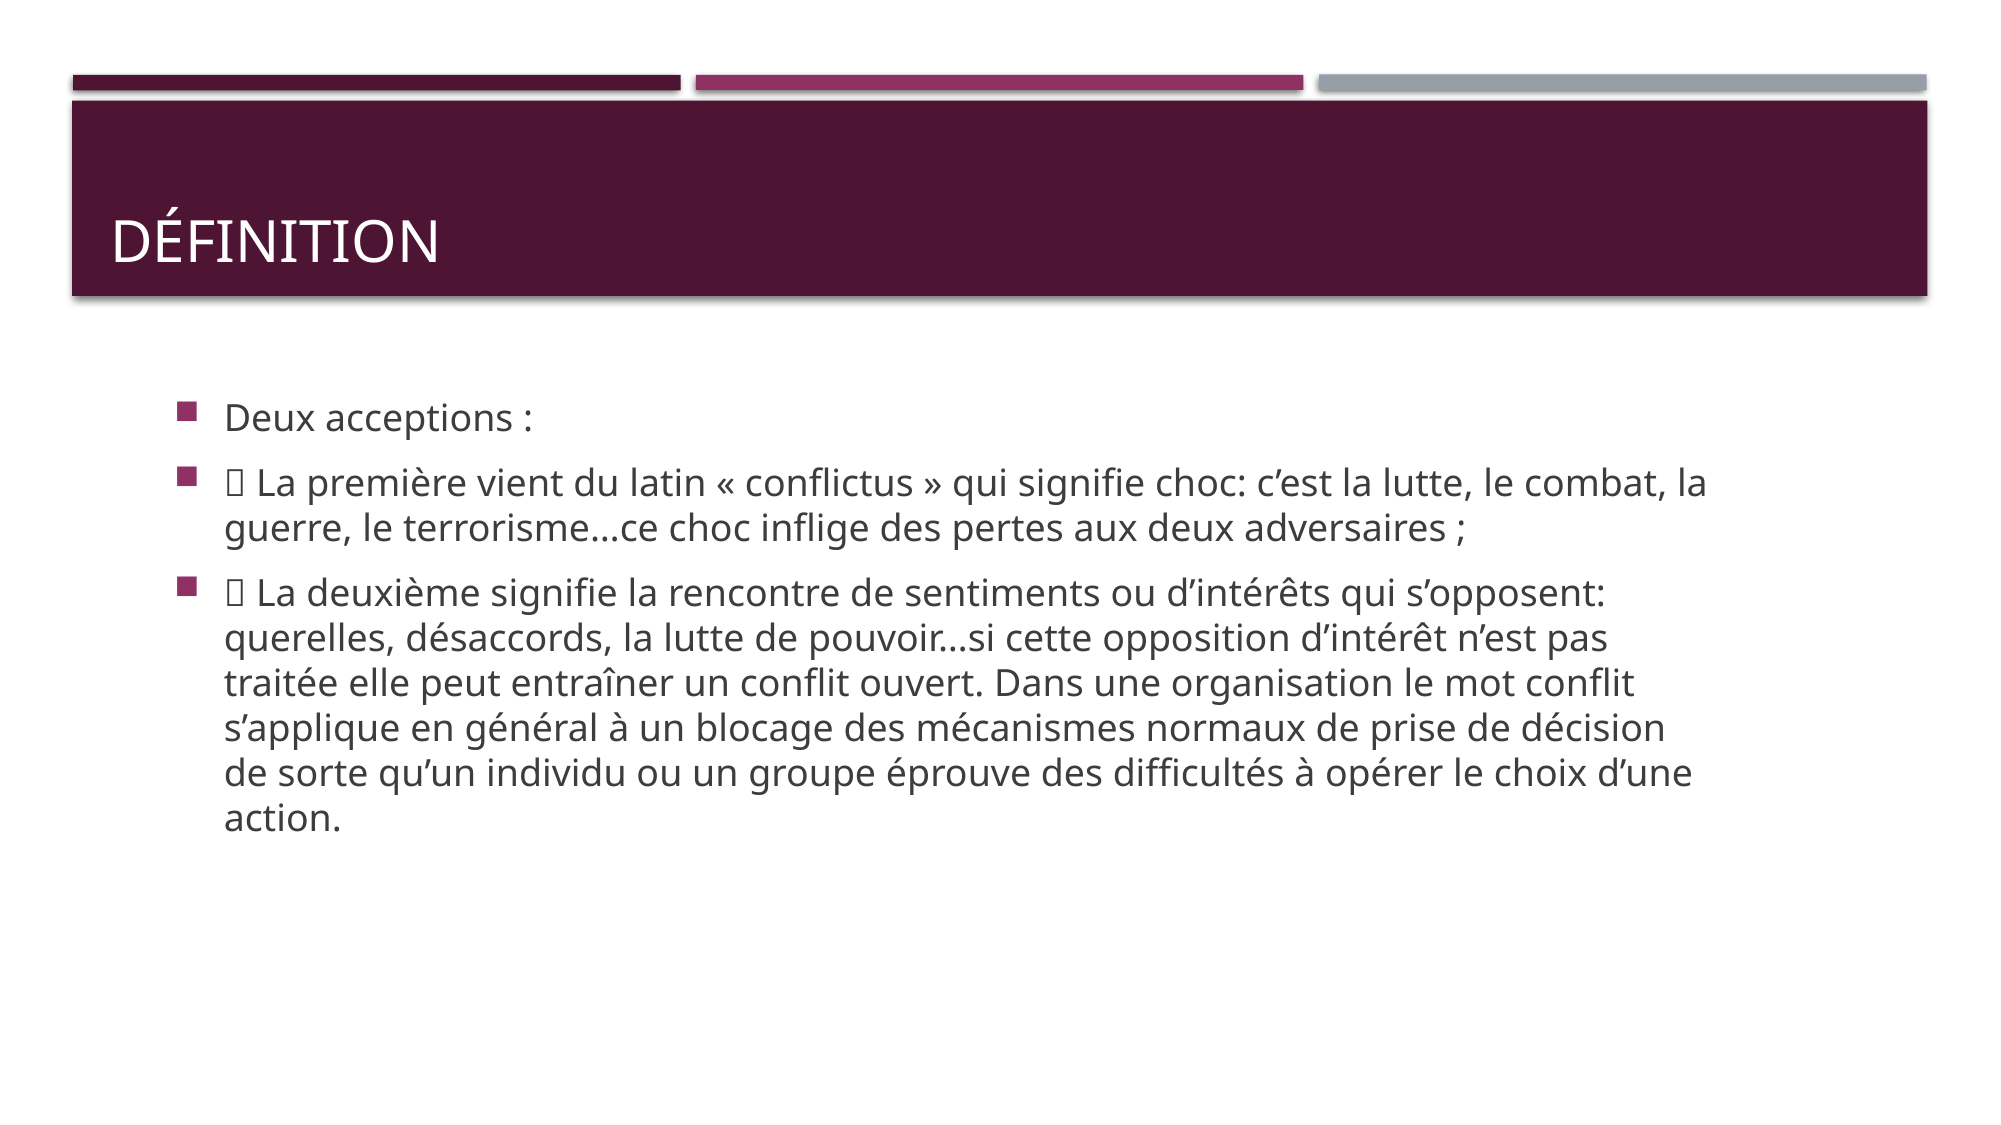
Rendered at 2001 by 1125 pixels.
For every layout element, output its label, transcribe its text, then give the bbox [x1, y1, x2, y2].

title Définition [95, 115, 1905, 282]
list Deux acceptions :  La première vient du latin « conflictus » qui signifie choc: c’est la lutte, le combat, la guerre, le terrorisme…ce choc inflige des pertes aux deux adversaires ;  La deuxième signifie la rencontre de sentiments ou d’intérêts qui s’opposent: querelles, désaccords, la lutte de pouvoir…si cette opposition d’intérêt n’est pas traitée elle peut entraîner un conflit ouvert. Dans une organisation le mot conflit s’applique en général à un blocage des mécanismes normaux de prise de décision de sorte qu’un individu ou un groupe éprouve des difficultés à opérer le choix d’une action. [158, 239, 1734, 993]
